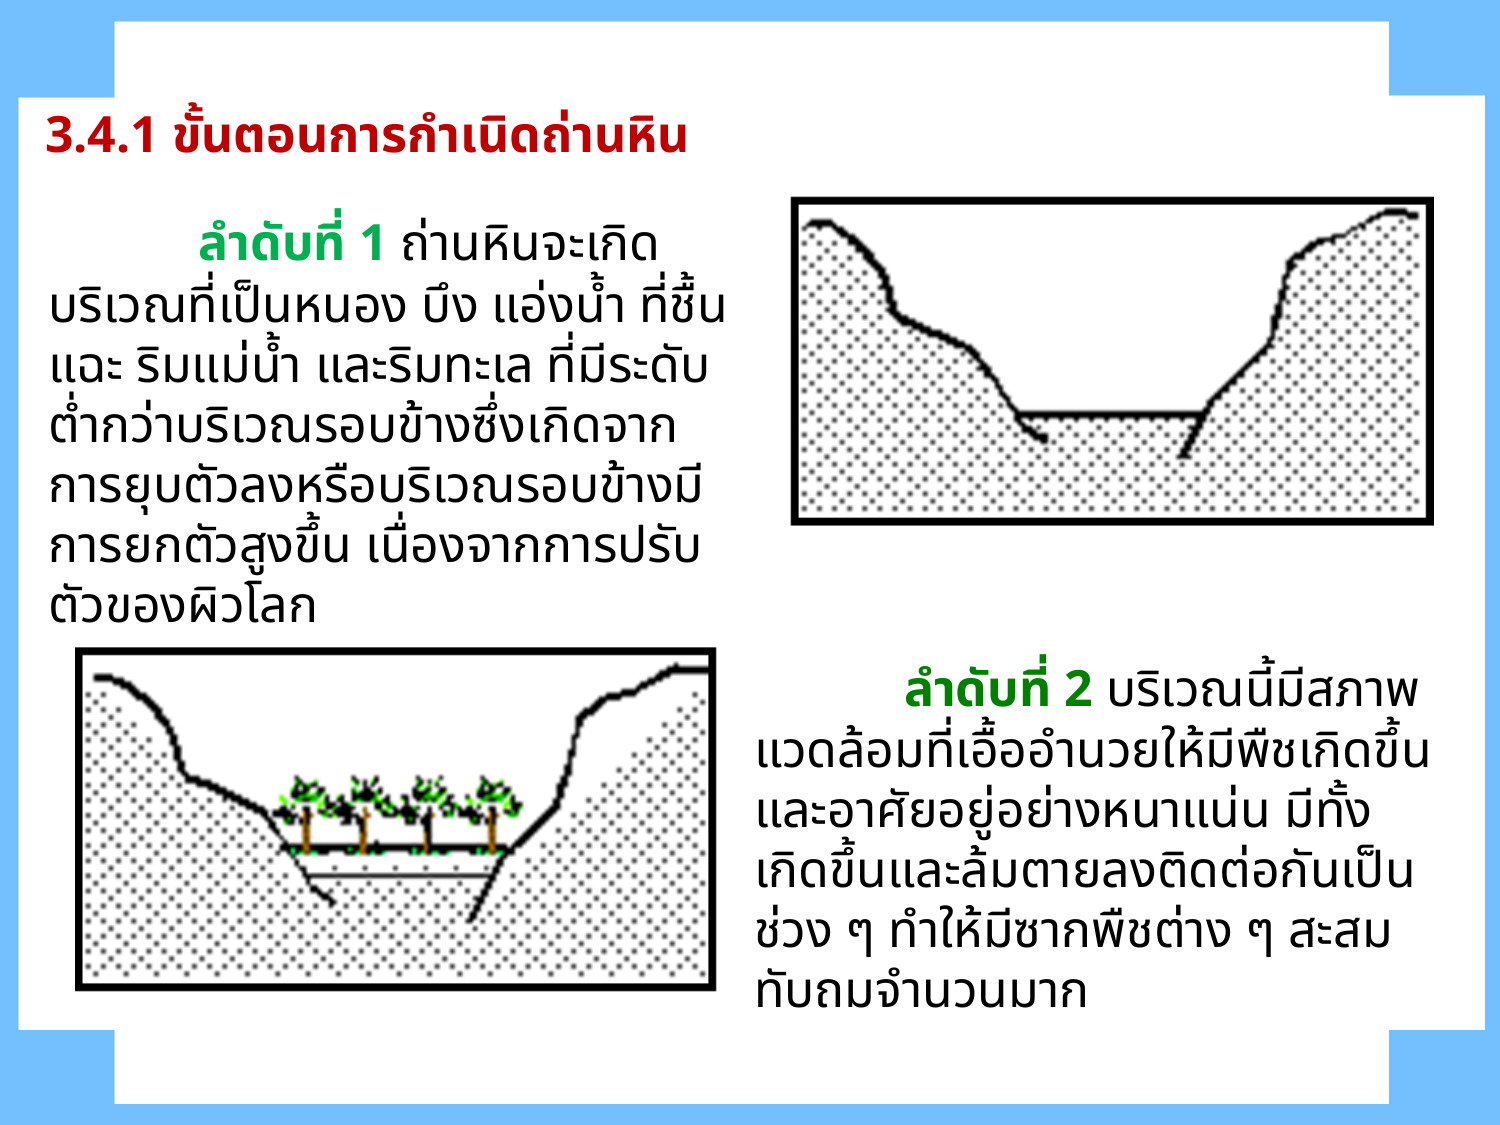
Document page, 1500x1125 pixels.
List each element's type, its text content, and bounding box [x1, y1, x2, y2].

text_box ลำดับที่ 1 ถ่านหินจะเกิดบริเวณที่เป็นหนอง บึง แอ่งน้ำ ที่ชื้นแฉะ ริมแม่น้ำ และริมทะเล ที่มีระดับต่ำกว่าบริเวณรอบข้างซึ่งเกิดจากการยุบตัวลงหรือบริเวณรอบข้างมีการยกตัวสูงขึ้น เนื่องจากการปรับตัวของผิวโลก [33, 194, 750, 640]
text_box ลำดับที่ 2 บริเวณนี้มีสภาพแวดล้อมที่เอื้ออำนวยให้มีพืชเกิดขึ้นและอาศัยอยู่อย่างหนาแน่น มีทั้งเกิดขึ้นและล้มตายลงติดต่อกันเป็นช่วง ๆ ทำให้มีซากพืชต่าง ๆ สะสมทับถมจำนวนมาก [739, 640, 1454, 1026]
text_box 3.4.1 ขั้นตอนการกำเนิดถ่านหิน [30, 95, 705, 171]
picture [0, 0, 1500, 1125]
